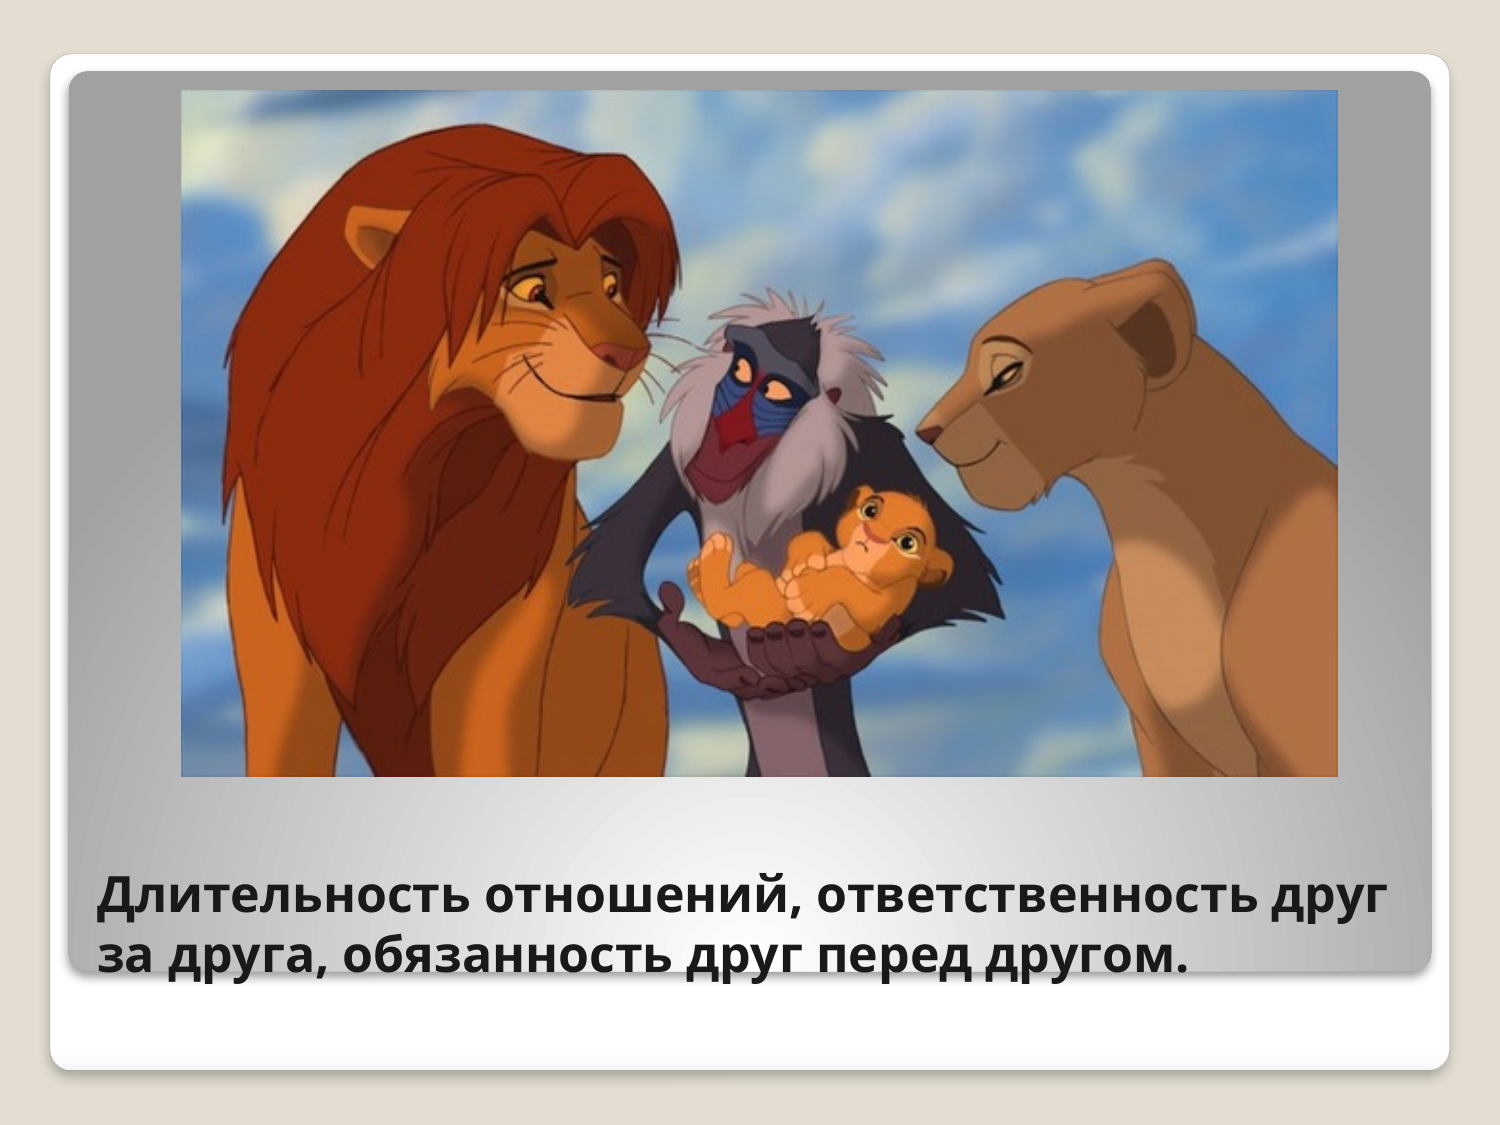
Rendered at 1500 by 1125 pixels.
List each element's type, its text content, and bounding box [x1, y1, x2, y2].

title Длительность отношений, ответственность друг за друга, обязанность друг перед другом. [82, 817, 1425, 990]
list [181, 89, 1338, 778]
